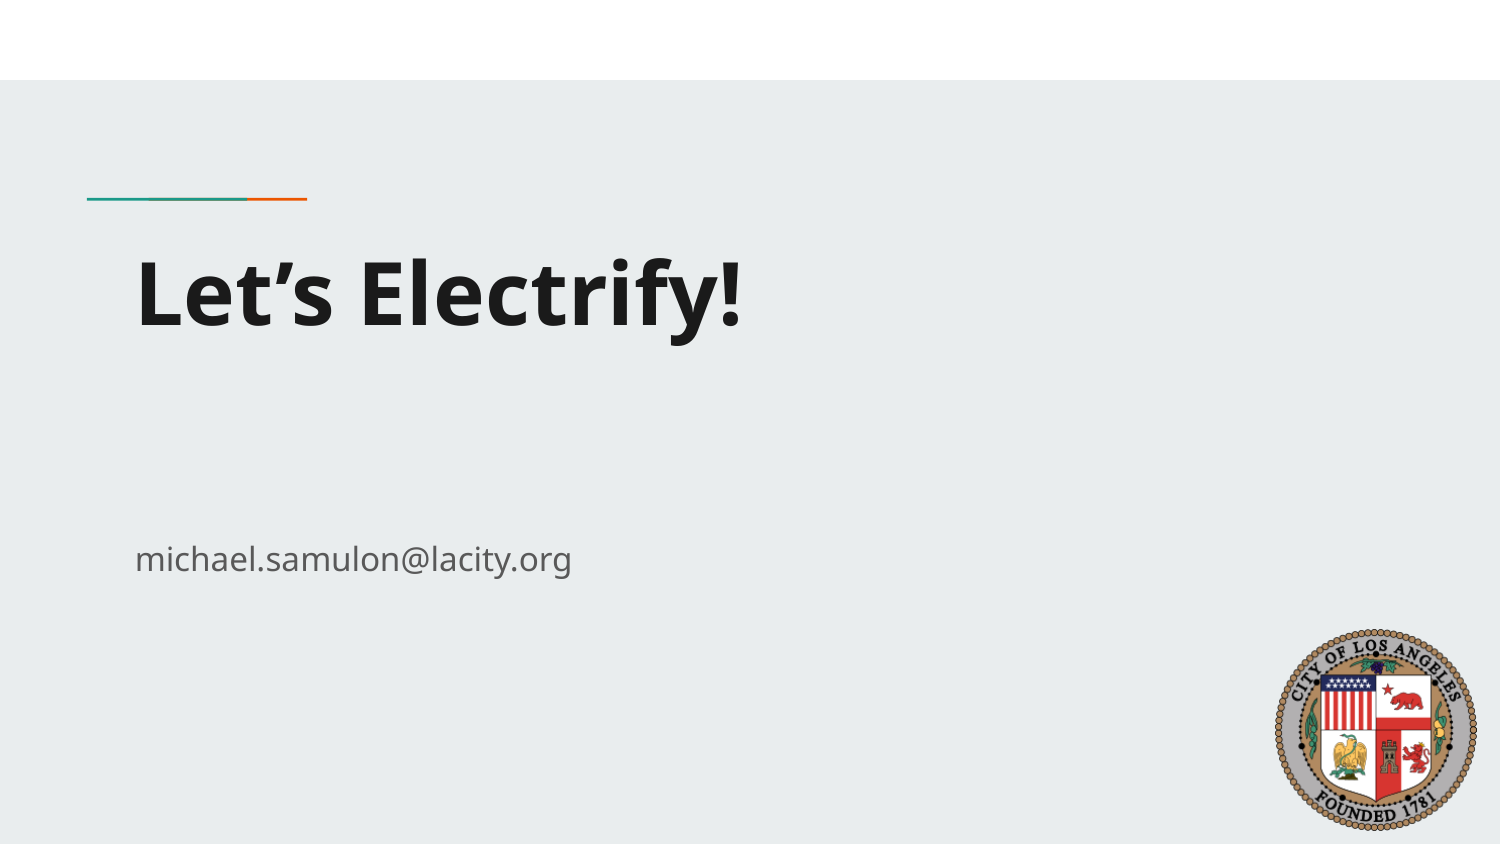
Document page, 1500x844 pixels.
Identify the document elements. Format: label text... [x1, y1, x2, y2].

title Let’s Electrify! [119, 216, 1381, 490]
picture [1274, 629, 1477, 832]
subtitle michael.samulon@lacity.org [119, 520, 1381, 610]
